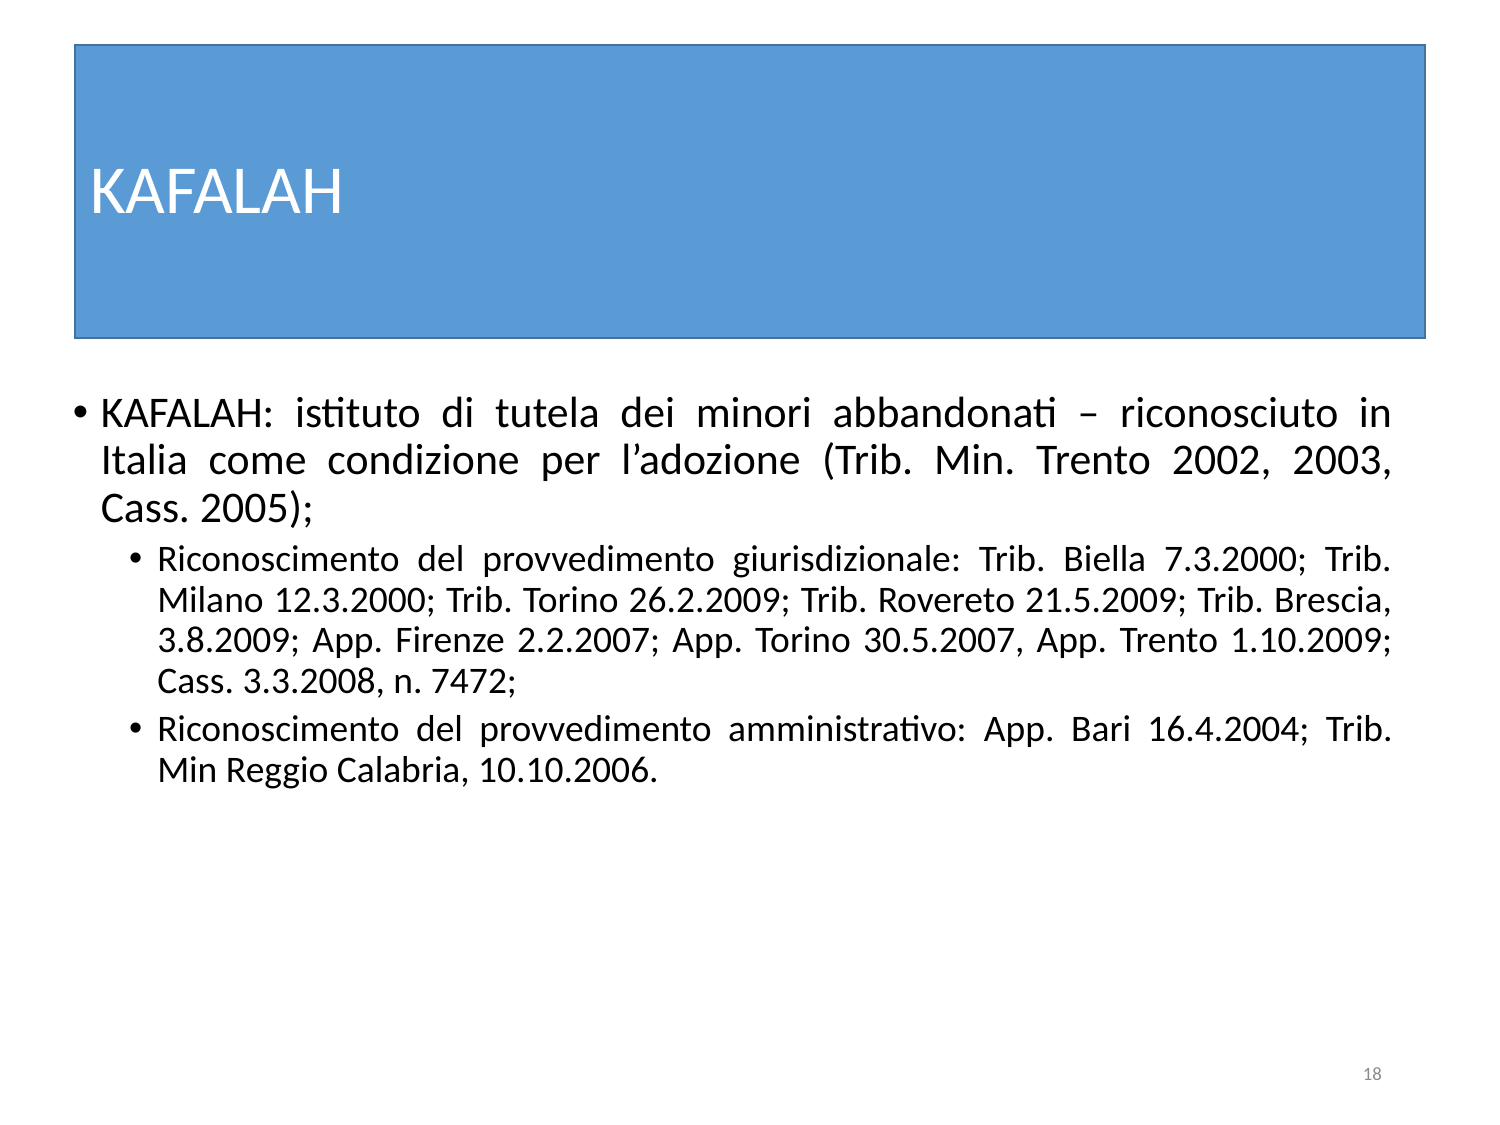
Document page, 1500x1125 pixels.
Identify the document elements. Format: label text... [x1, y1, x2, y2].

slide_number 18 [1059, 1042, 1397, 1103]
list KAFALAH: istituto di tutela dei minori abbandonati – riconosciuto in Italia come condizione per l’adozione (Trib. Min. Trento 2002, 2003, Cass. 2005); Riconoscimento del provvedimento giurisdizionale: Trib. Biella 7.3.2000; Trib. Milano 12.3.2000; Trib. Torino 26.2.2009; Trib. Rovereto 21.5.2009; Trib. Brescia, 3.8.2009; App. Firenze 2.2.2007; App. Torino 30.5.2007, App. Trento 1.10.2009; Cass. 3.3.2008, n. 7472; Riconoscimento del provvedimento amministrativo: App. Bari 16.4.2004; Trib. Min Reggio Calabria, 10.10.2006. [57, 382, 1408, 1125]
title KAFALAH [74, 44, 1426, 339]
